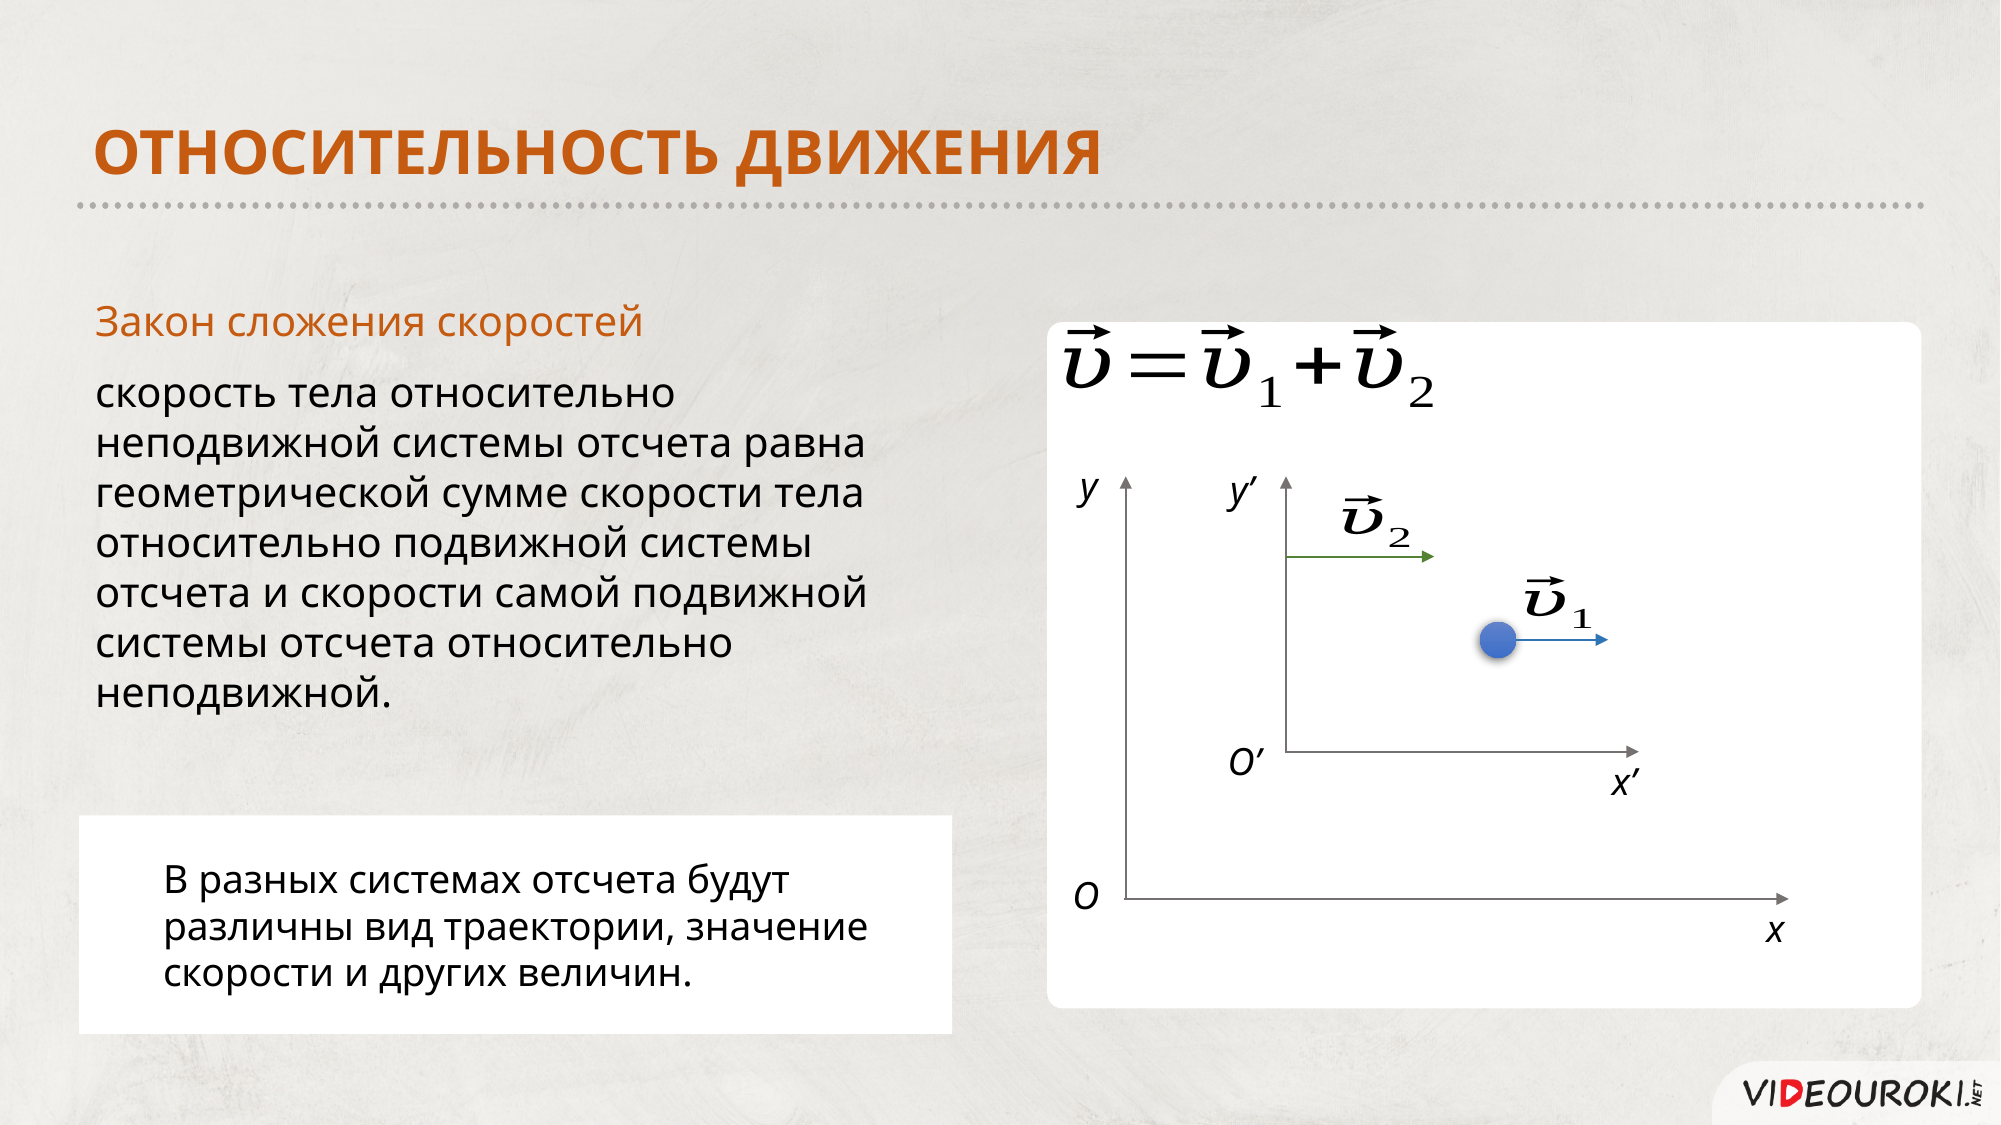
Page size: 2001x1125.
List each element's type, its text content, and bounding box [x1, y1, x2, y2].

text_box х’ [1597, 750, 1652, 811]
text_box х [1751, 897, 1800, 958]
picture [0, 0, 2001, 1125]
text_box Закон сложения скоростей [80, 287, 953, 353]
text_box Относительность движения [77, 84, 1119, 194]
text_box v [1046, 321, 1923, 1010]
text_box [1480, 621, 1517, 658]
text_box у [1065, 454, 1113, 515]
text_box скорость тела относительно неподвижной системы отсчета равна геометрической сумме скорости тела относительно подвижной системы отсчета и скорости самой подвижной системы отсчета относительно неподвижной. [80, 358, 953, 724]
text_box у’ [1215, 458, 1269, 519]
text_box В разных системах отсчета будут различны вид траектории, значение скорости и других величин. [79, 815, 953, 1034]
text_box О’ [1212, 731, 1276, 791]
text_box О [1057, 864, 1115, 925]
